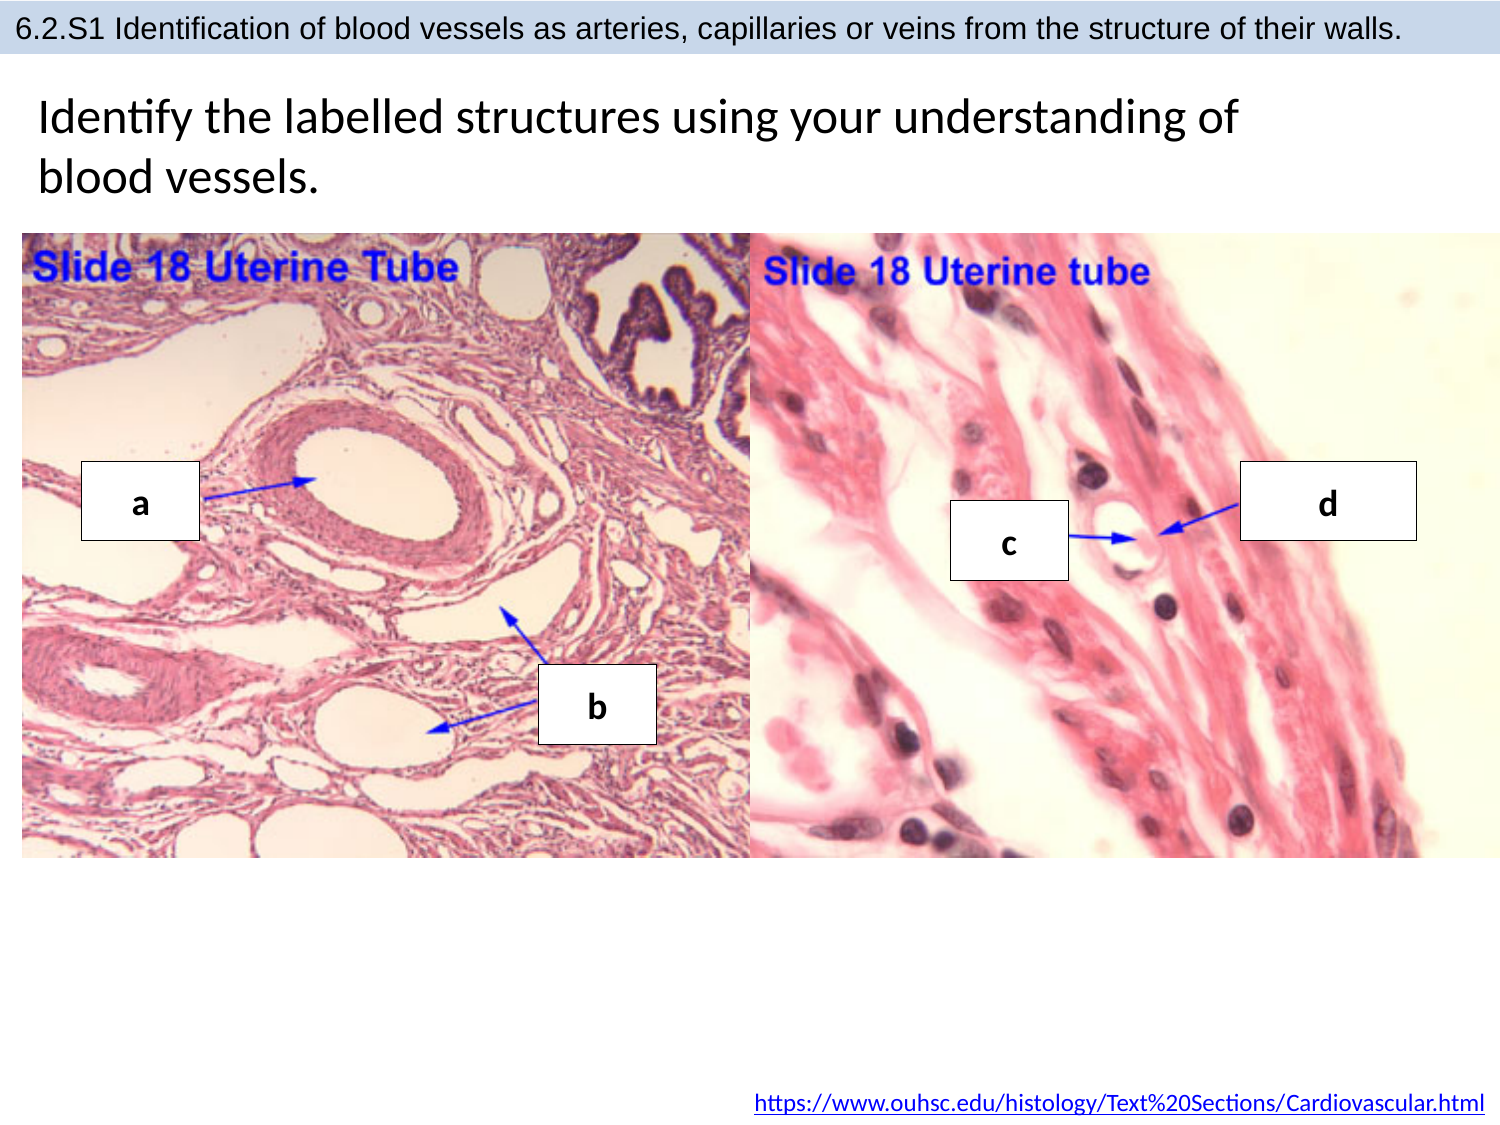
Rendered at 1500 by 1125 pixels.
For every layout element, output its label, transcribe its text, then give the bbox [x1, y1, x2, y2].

text_box Identify the labelled structures using your understanding of blood vessels. [22, 75, 1295, 211]
picture [22, 233, 1500, 859]
text_box 6.2.S1 Identification of blood vessels as arteries, capillaries or veins from the structure of their walls. [0, 0, 1500, 54]
text_box https://www.ouhsc.edu/histology/Text%20Sections/Cardiovascular.html [476, 1079, 1500, 1125]
